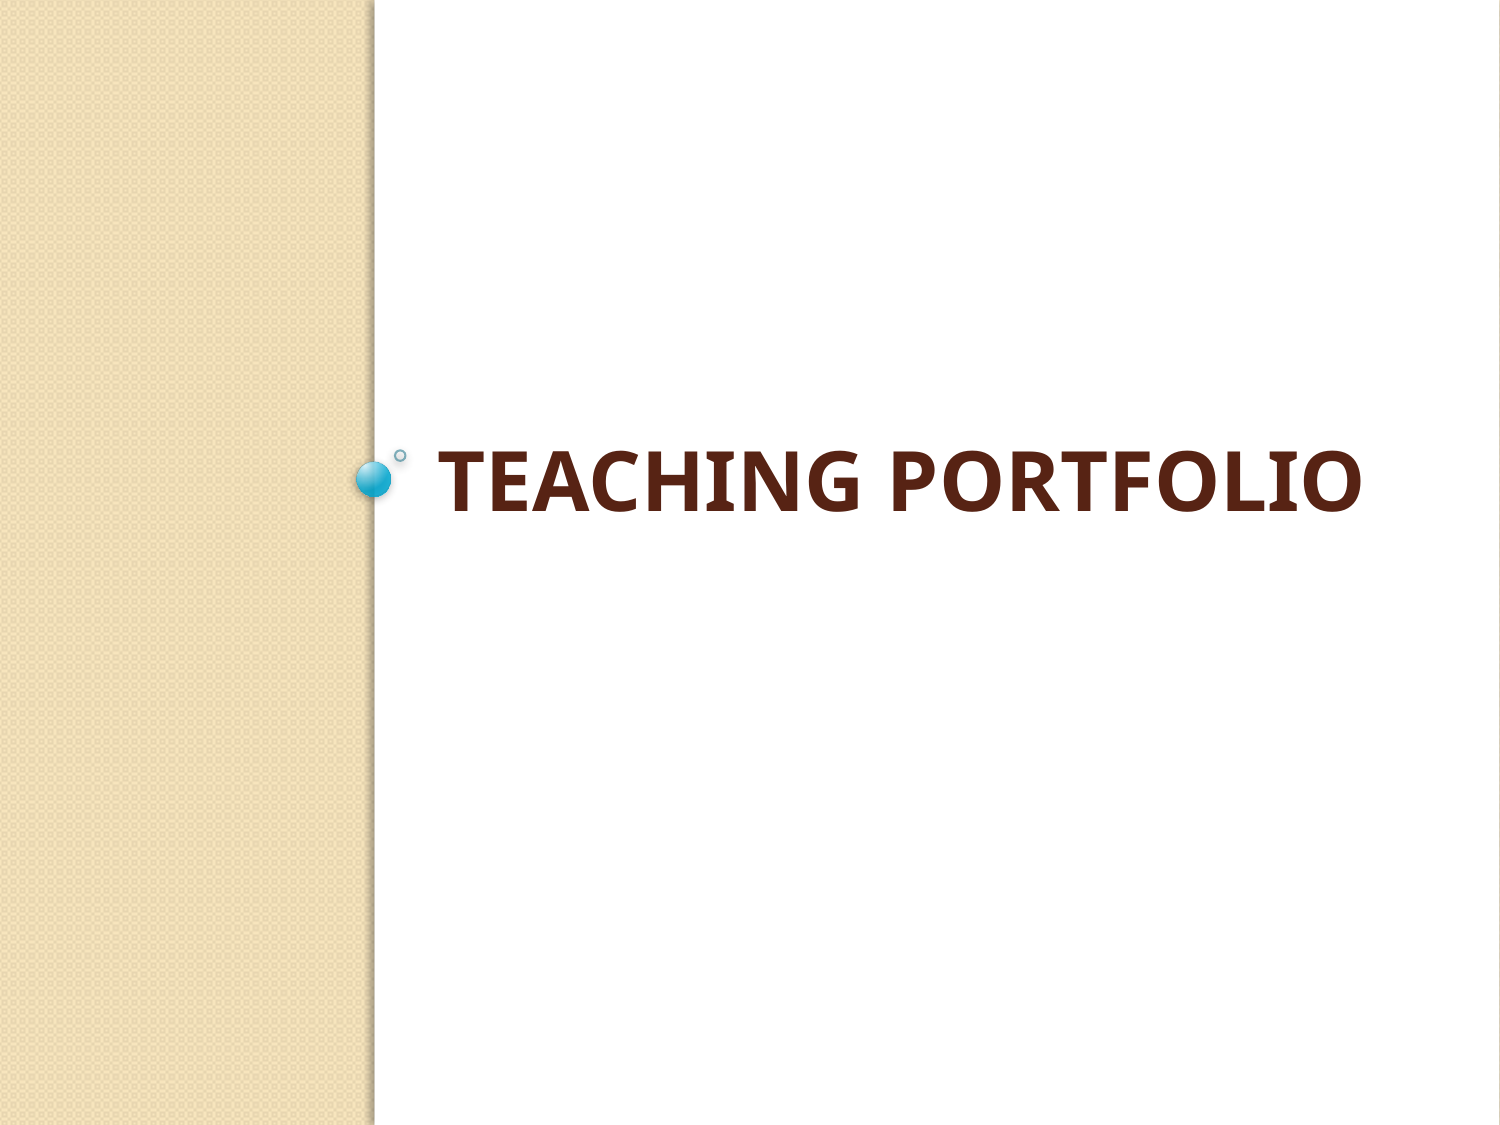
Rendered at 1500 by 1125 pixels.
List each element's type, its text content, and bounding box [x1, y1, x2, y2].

title Teaching Portfolio [422, 426, 1473, 802]
